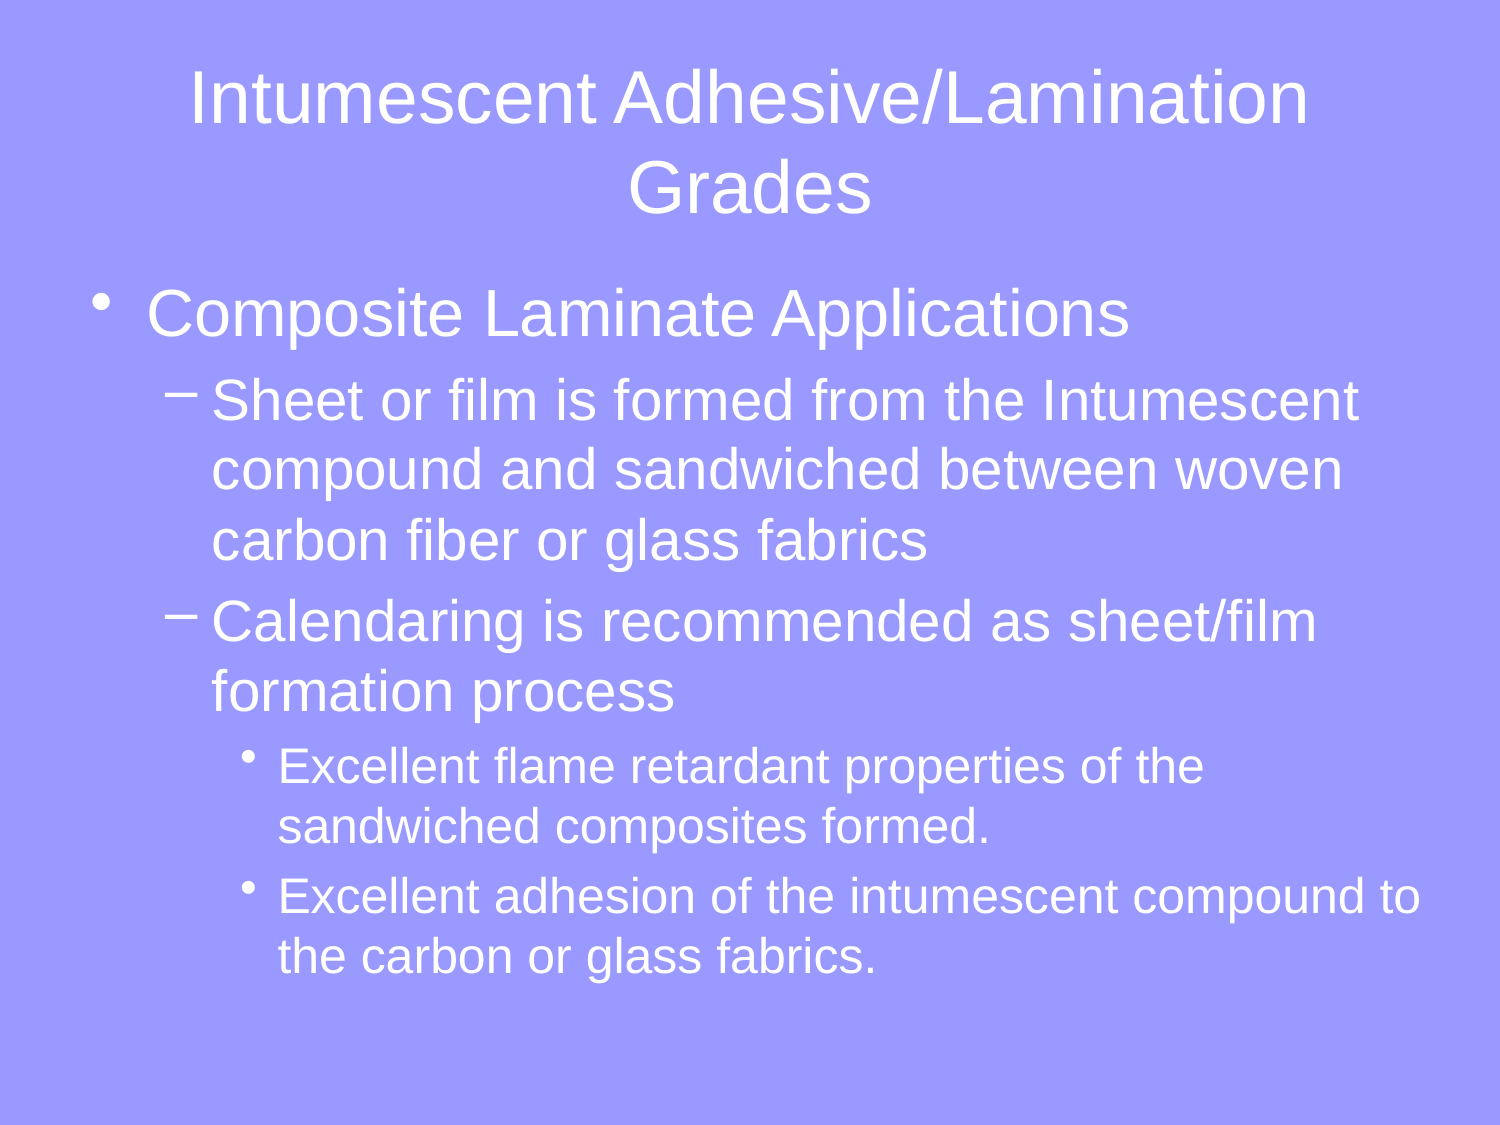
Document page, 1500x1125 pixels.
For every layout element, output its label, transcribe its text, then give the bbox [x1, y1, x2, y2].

list Composite Laminate Applications Sheet or film is formed from the Intumescent compound and sandwiched between woven carbon fiber or glass fabrics Calendaring is recommended as sheet/film formation process Excellent flame retardant properties of the sandwiched composites formed. Excellent adhesion of the intumescent compound to the carbon or glass fabrics. [74, 262, 1490, 1006]
title Intumescent Adhesive/Lamination Grades [74, 44, 1426, 233]
